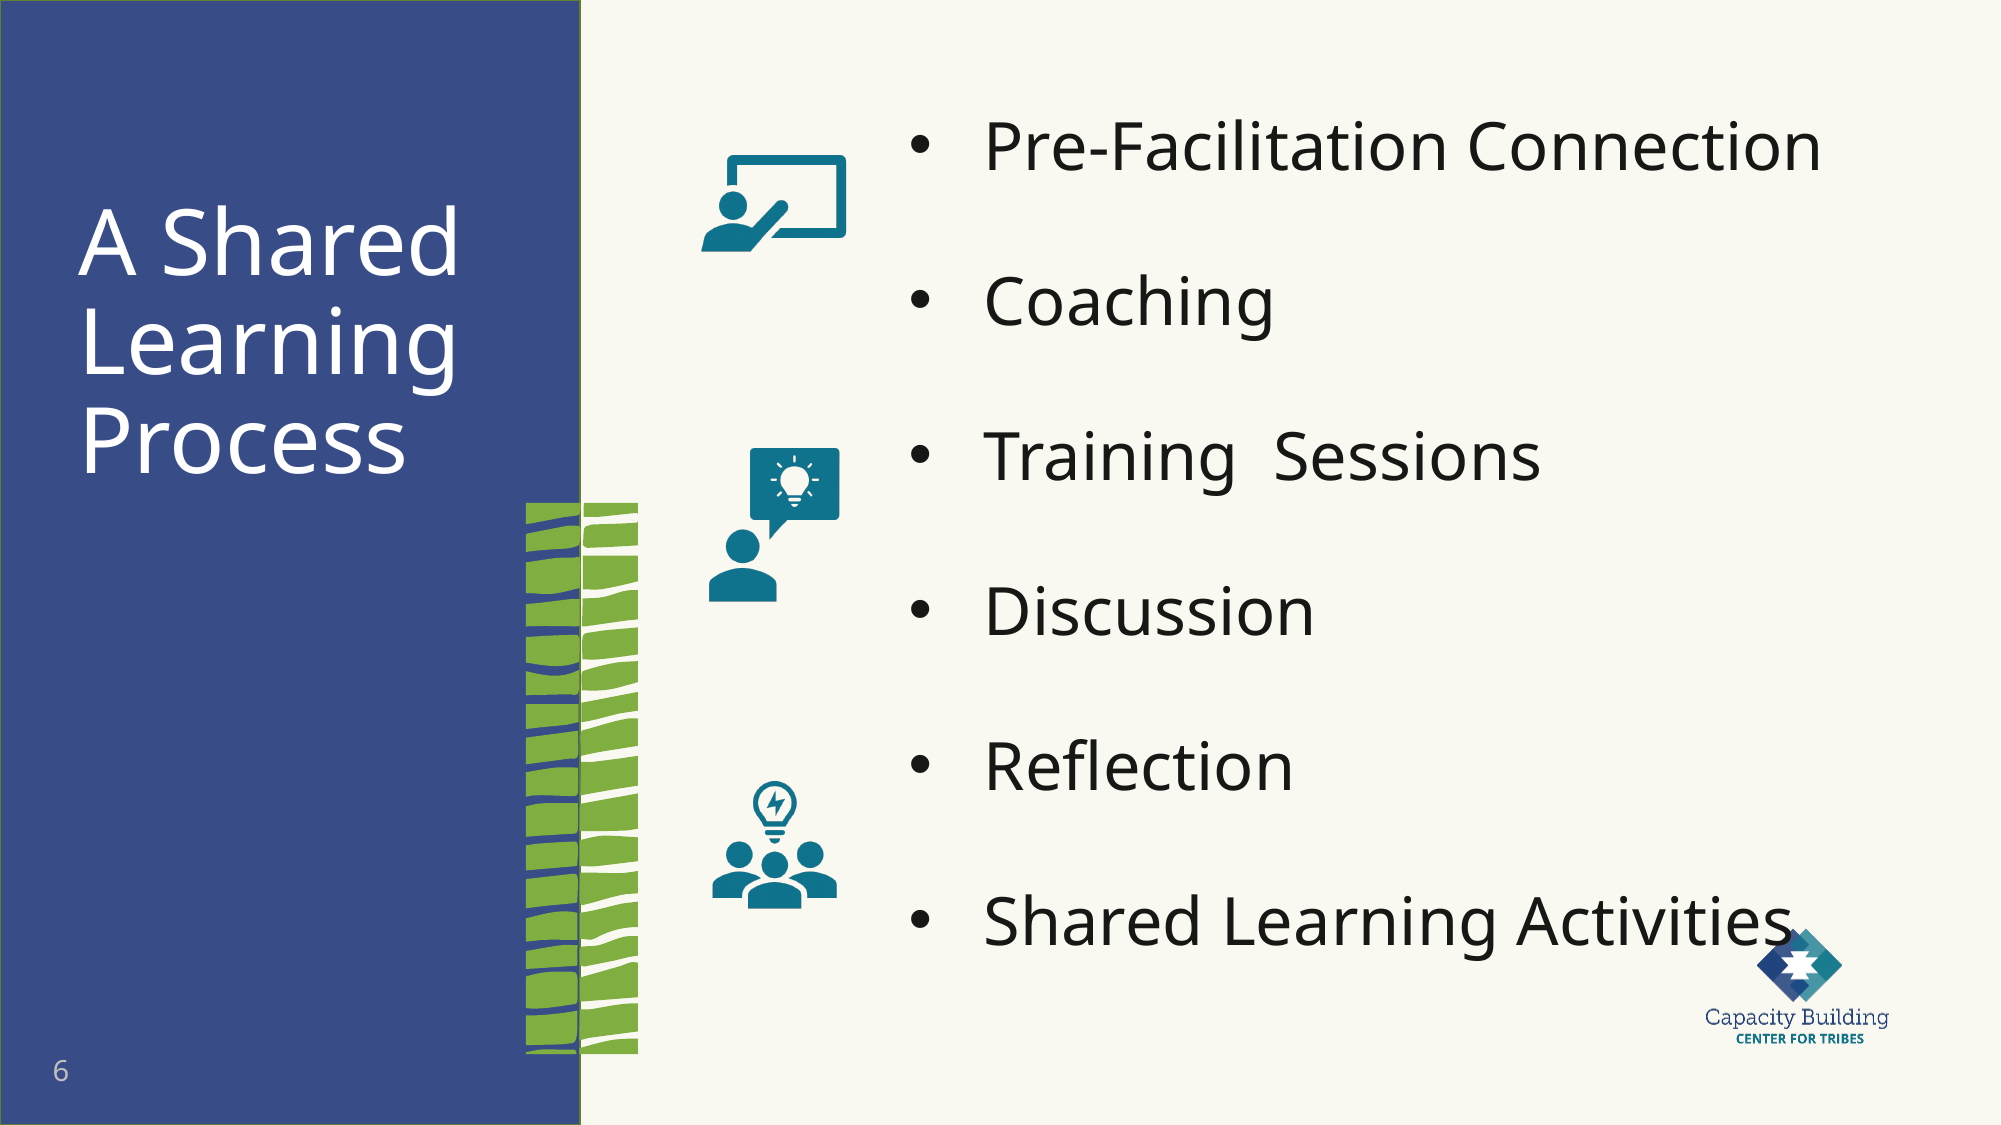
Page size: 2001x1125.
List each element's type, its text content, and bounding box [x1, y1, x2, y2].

title A Shared Learning Process [63, 188, 526, 729]
slide_number 6 [37, 1042, 220, 1103]
picture [1696, 975, 1899, 1054]
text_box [680, 96, 1955, 975]
